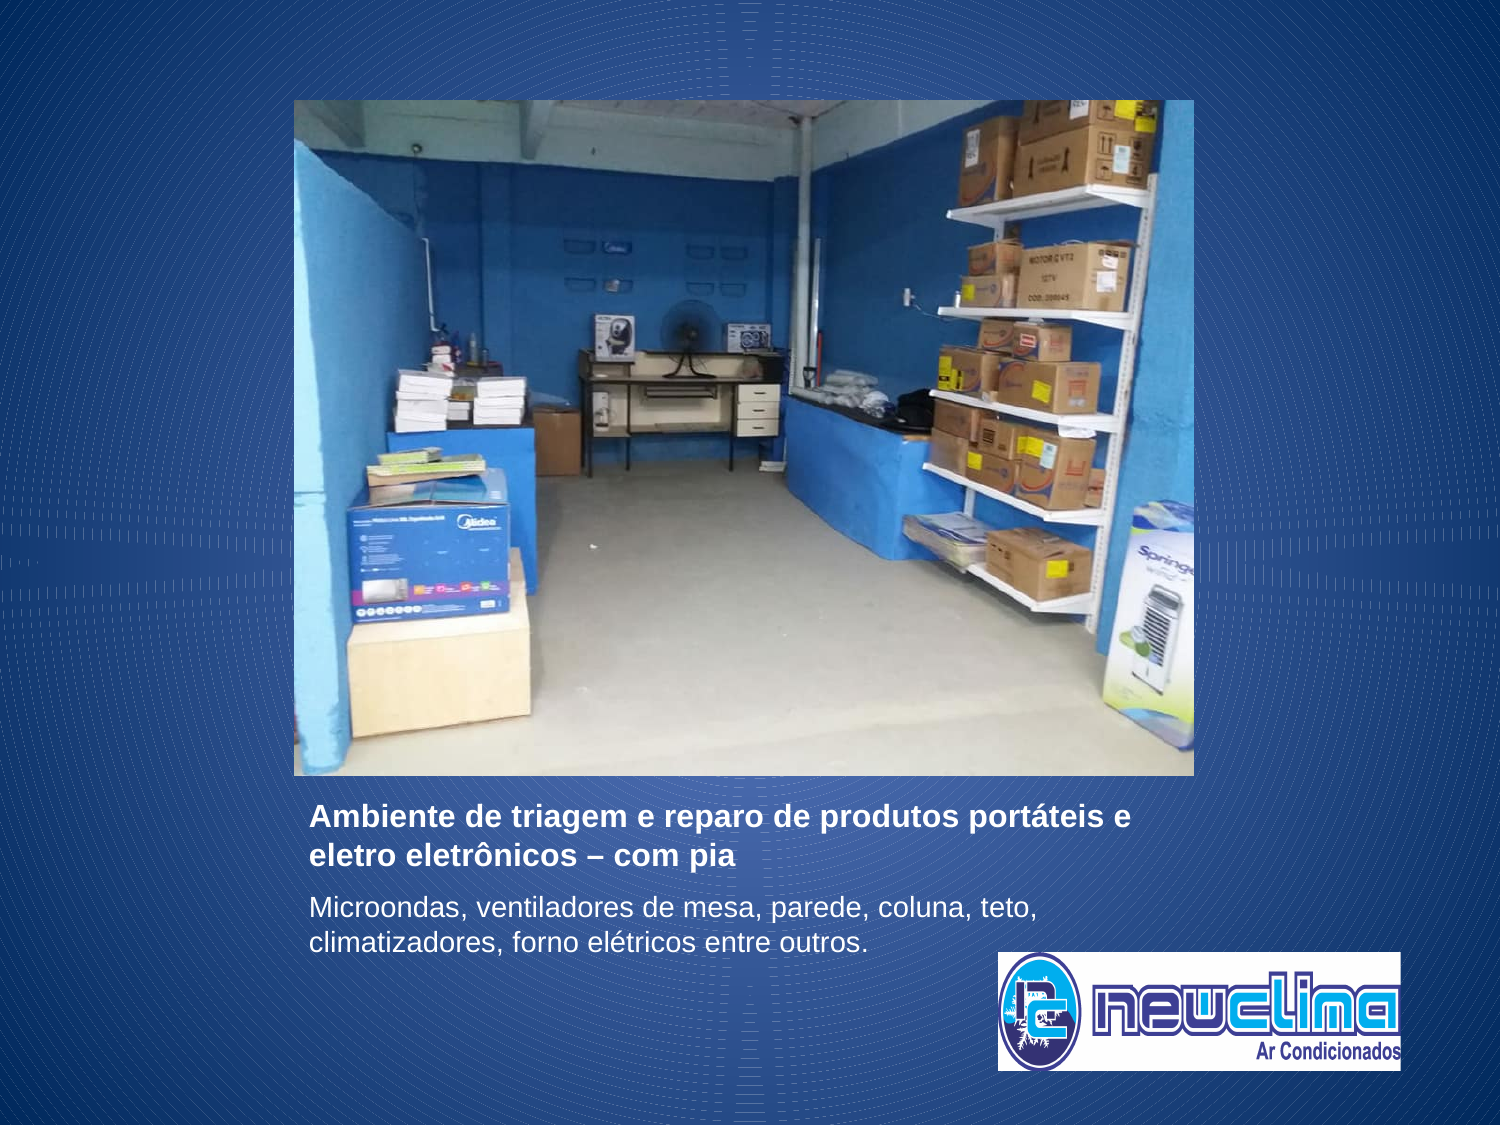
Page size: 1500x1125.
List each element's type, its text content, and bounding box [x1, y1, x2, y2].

title Ambiente de triagem e reparo de produtos portáteis e eletro eletrônicos – com pia [294, 787, 1194, 880]
list Microondas, ventiladores de mesa, parede, coluna, teto, climatizadores, forno elétricos entre outros. [294, 880, 1194, 1013]
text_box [997, 951, 1401, 1071]
picture [293, 100, 1195, 776]
